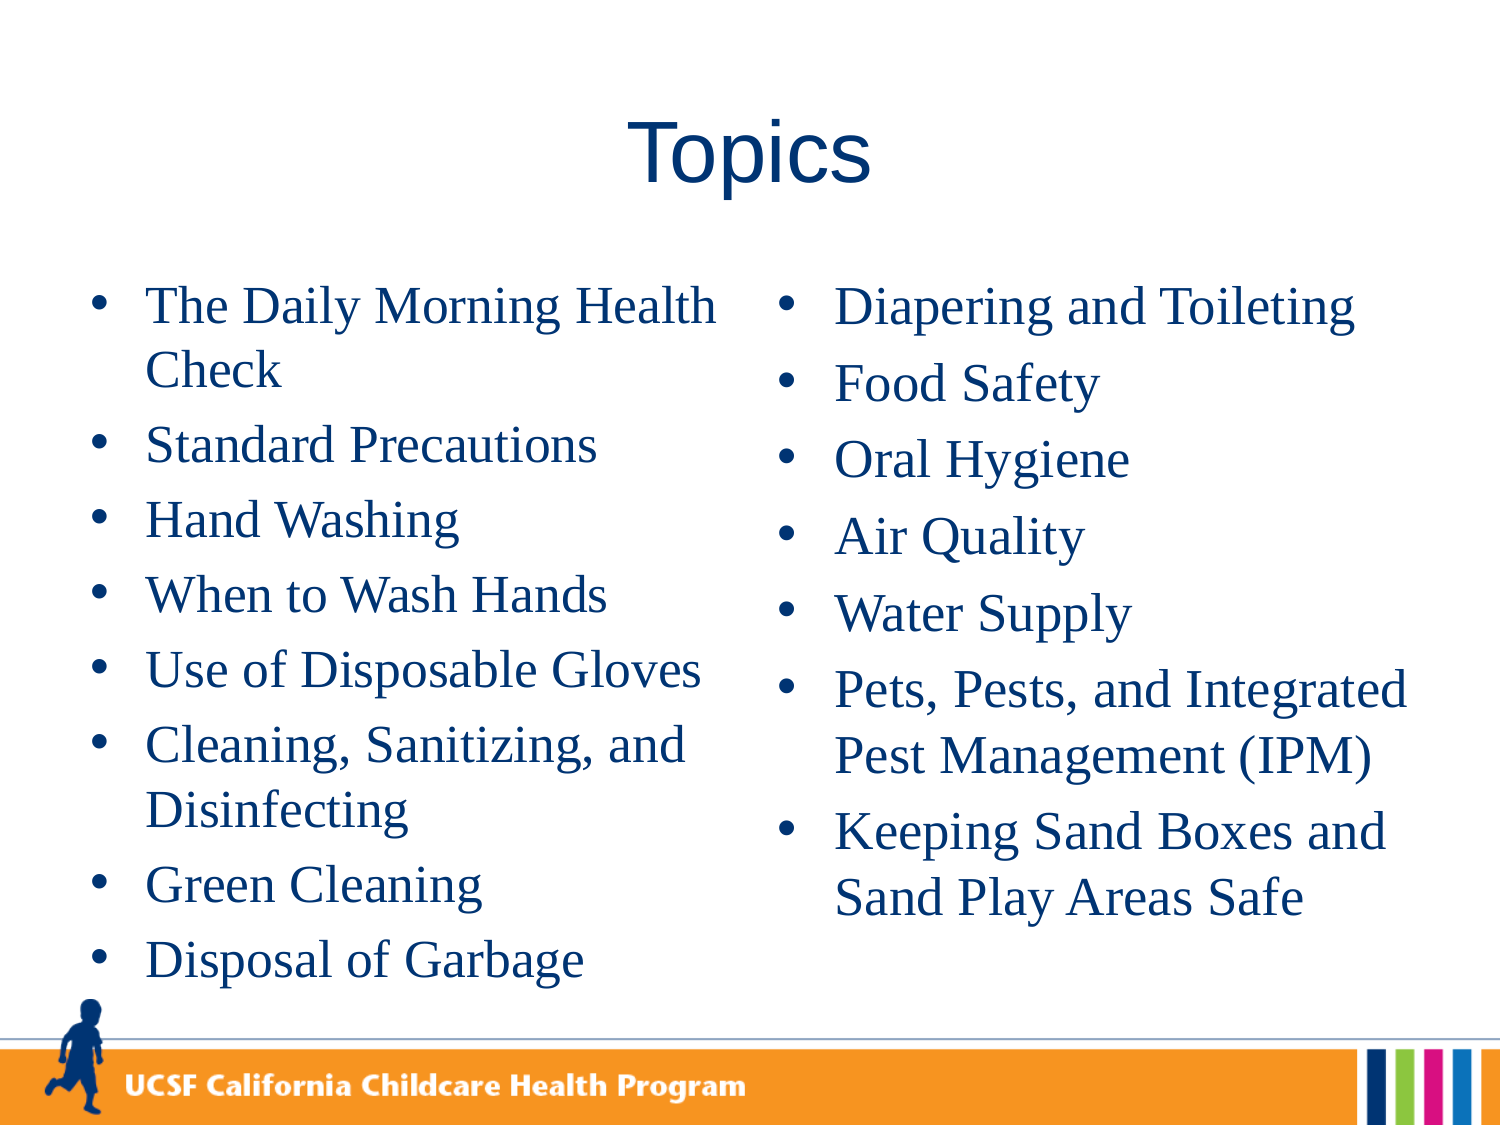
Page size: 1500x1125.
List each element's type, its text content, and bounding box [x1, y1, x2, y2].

list Diapering and Toileting Food Safety Oral Hygiene Air Quality Water Supply Pets, Pests, and Integrated Pest Management (IPM) Keeping Sand Boxes and Sand Play Areas Safe [762, 262, 1425, 1005]
picture [0, 999, 1500, 1125]
list The Daily Morning Health Check Standard Precautions Hand Washing When to Wash Hands Use of Disposable Gloves Cleaning, Sanitizing, and Disinfecting Green Cleaning Disposal of Garbage [75, 262, 738, 1005]
title Topics [75, 87, 1425, 208]
